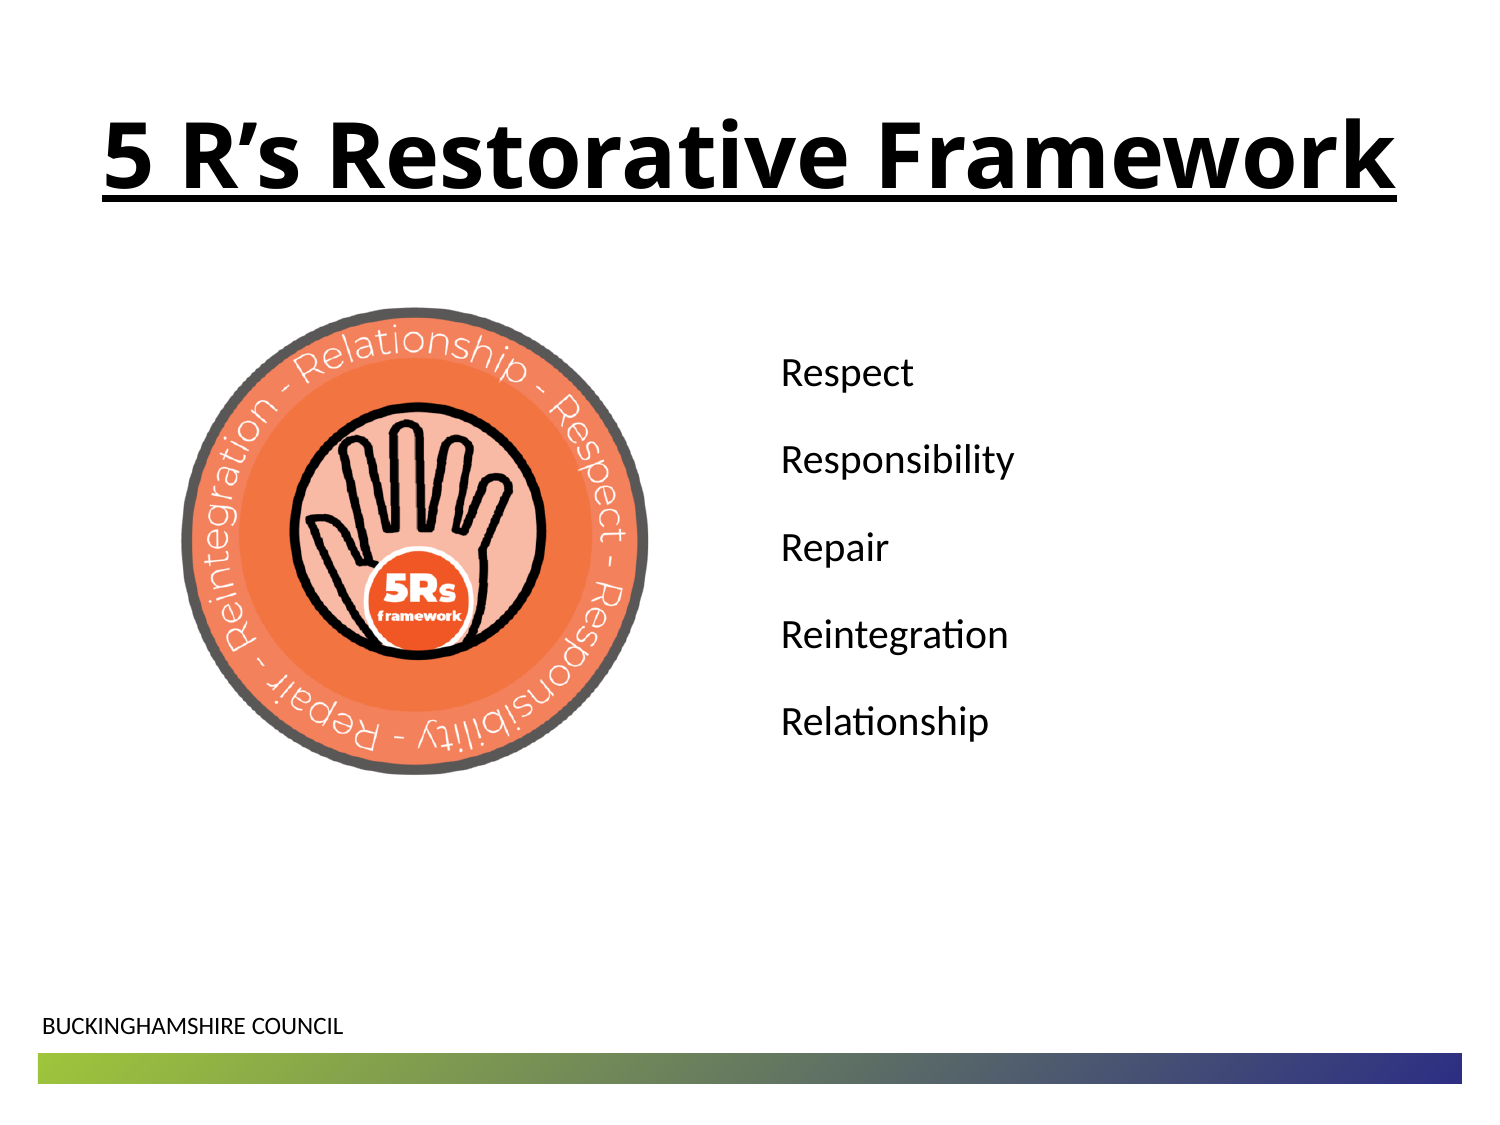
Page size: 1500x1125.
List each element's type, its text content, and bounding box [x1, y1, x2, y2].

picture [107, 231, 721, 848]
text_box 5 R’s Restorative Framework [0, 38, 1500, 280]
text_box [661, 407, 1393, 973]
text_box Respect Responsibility Repair Reintegration Relationship [766, 329, 1310, 752]
